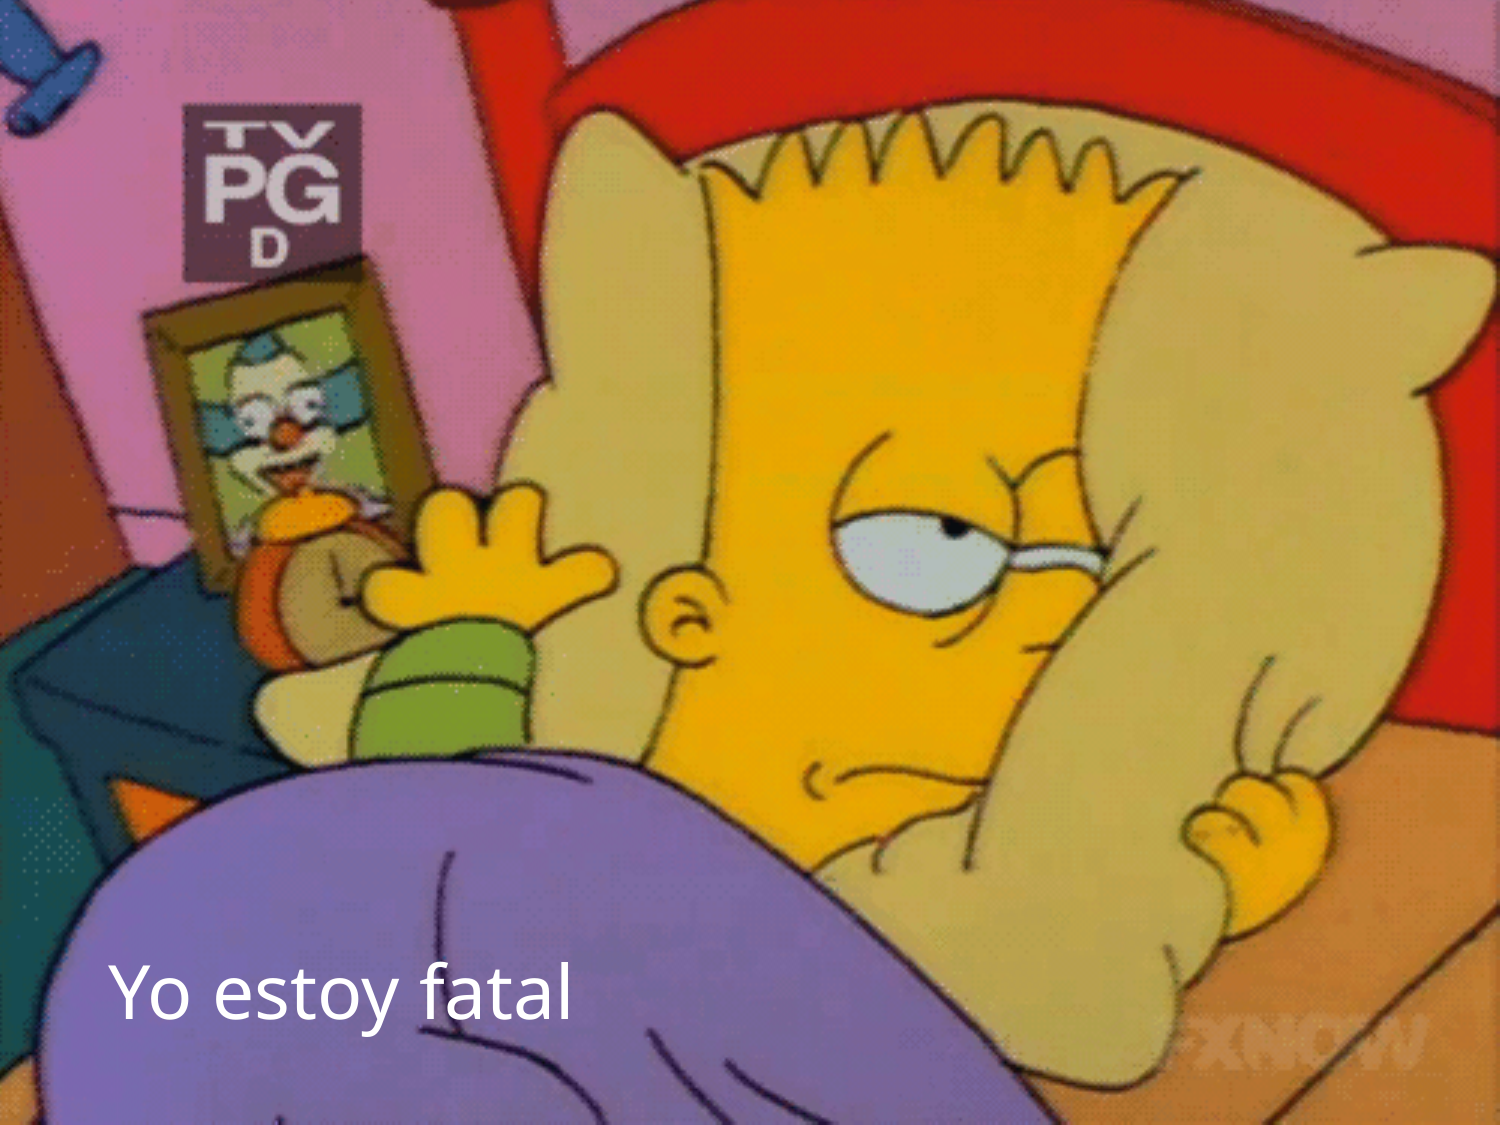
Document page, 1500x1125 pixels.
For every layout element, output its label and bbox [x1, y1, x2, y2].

list [0, 0, 1500, 1125]
